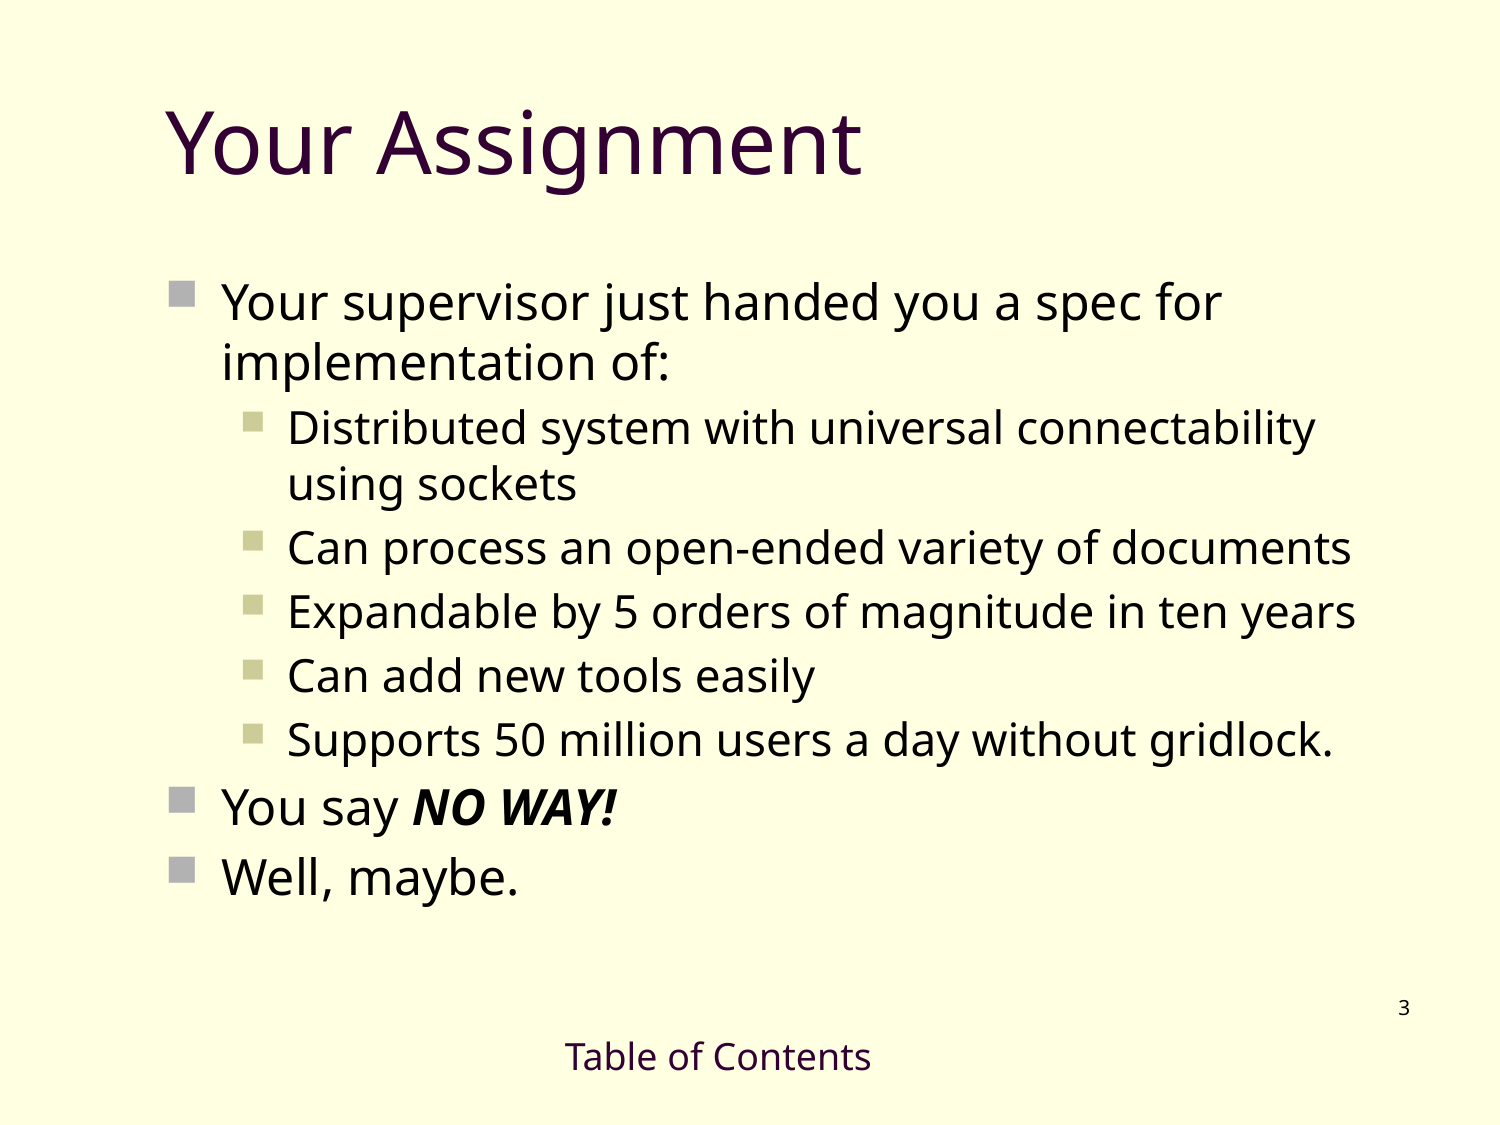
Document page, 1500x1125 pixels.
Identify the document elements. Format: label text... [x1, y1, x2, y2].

list Your supervisor just handed you a spec for implementation of: Distributed system with universal connectability using sockets Can process an open-ended variety of documents Expandable by 5 orders of magnitude in ten years Can add new tools easily Supports 50 million users a day without gridlock. You say NO WAY! Well, maybe. [150, 262, 1425, 1006]
slide_number 3 [1112, 987, 1426, 1063]
title Your Assignment [150, 45, 1425, 234]
footer Table of Contents [549, 1024, 1038, 1101]
